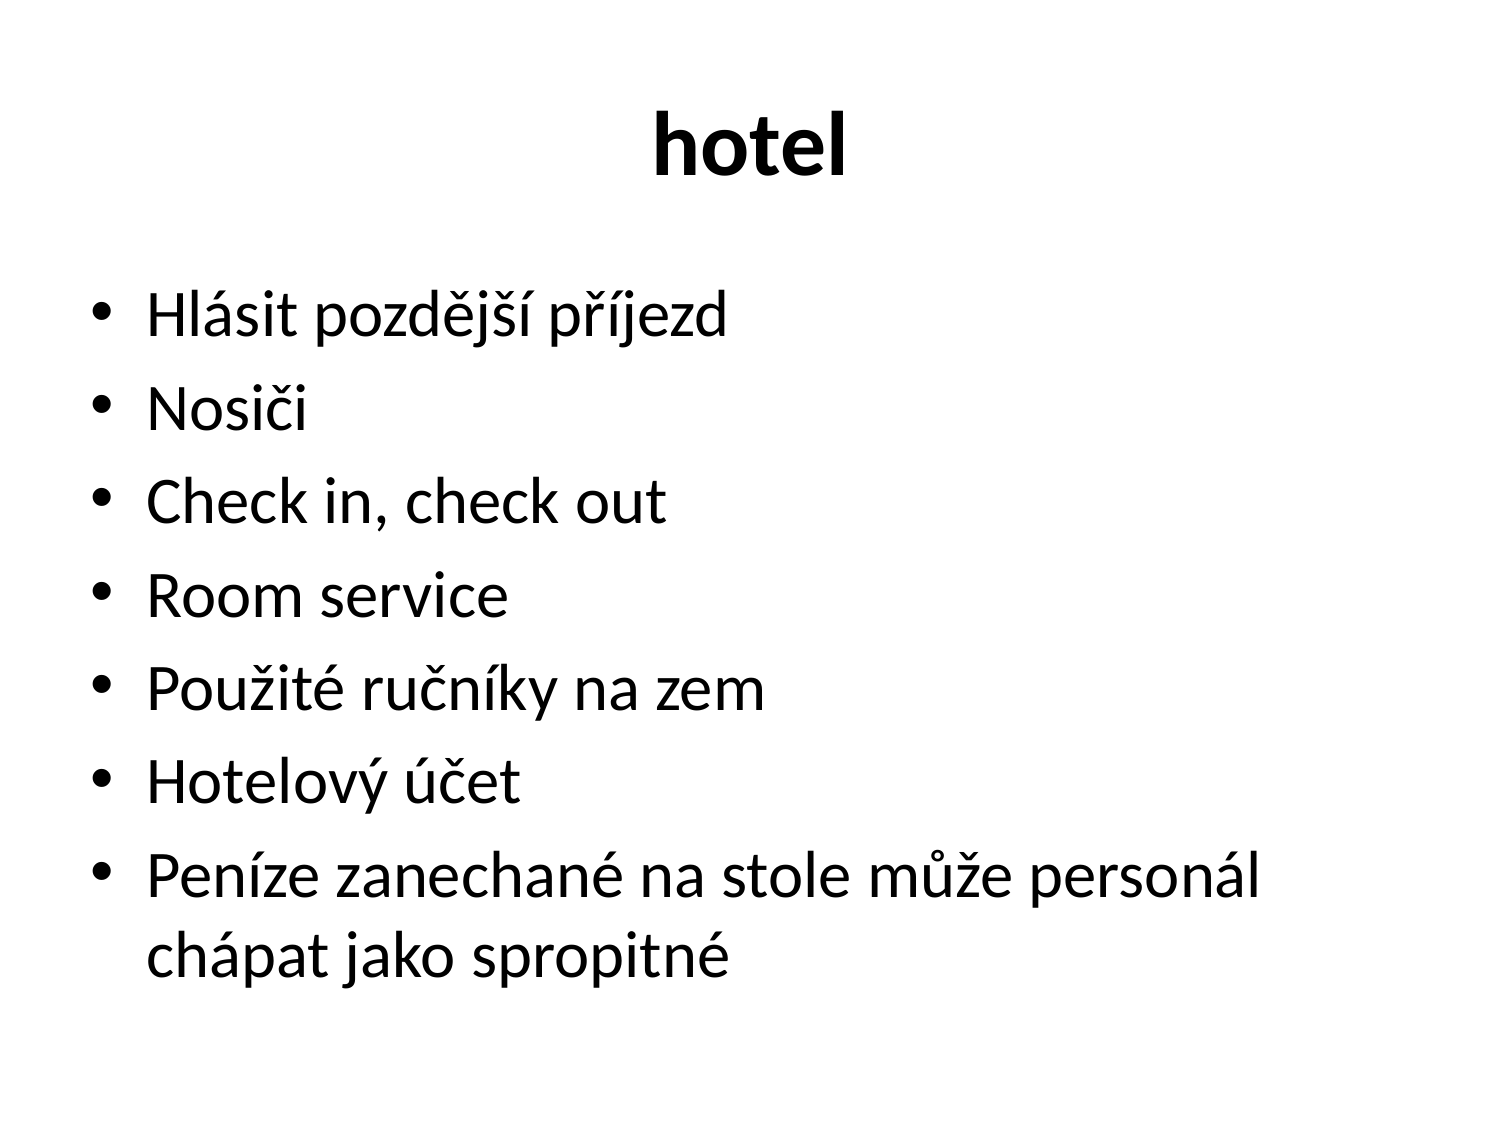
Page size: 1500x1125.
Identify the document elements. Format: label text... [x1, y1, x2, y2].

title hotel [75, 45, 1425, 233]
list Hlásit pozdější příjezd Nosiči Check in, check out Room service Použité ručníky na zem Hotelový účet Peníze zanechané na stole může personál chápat jako spropitné [75, 262, 1425, 1005]
